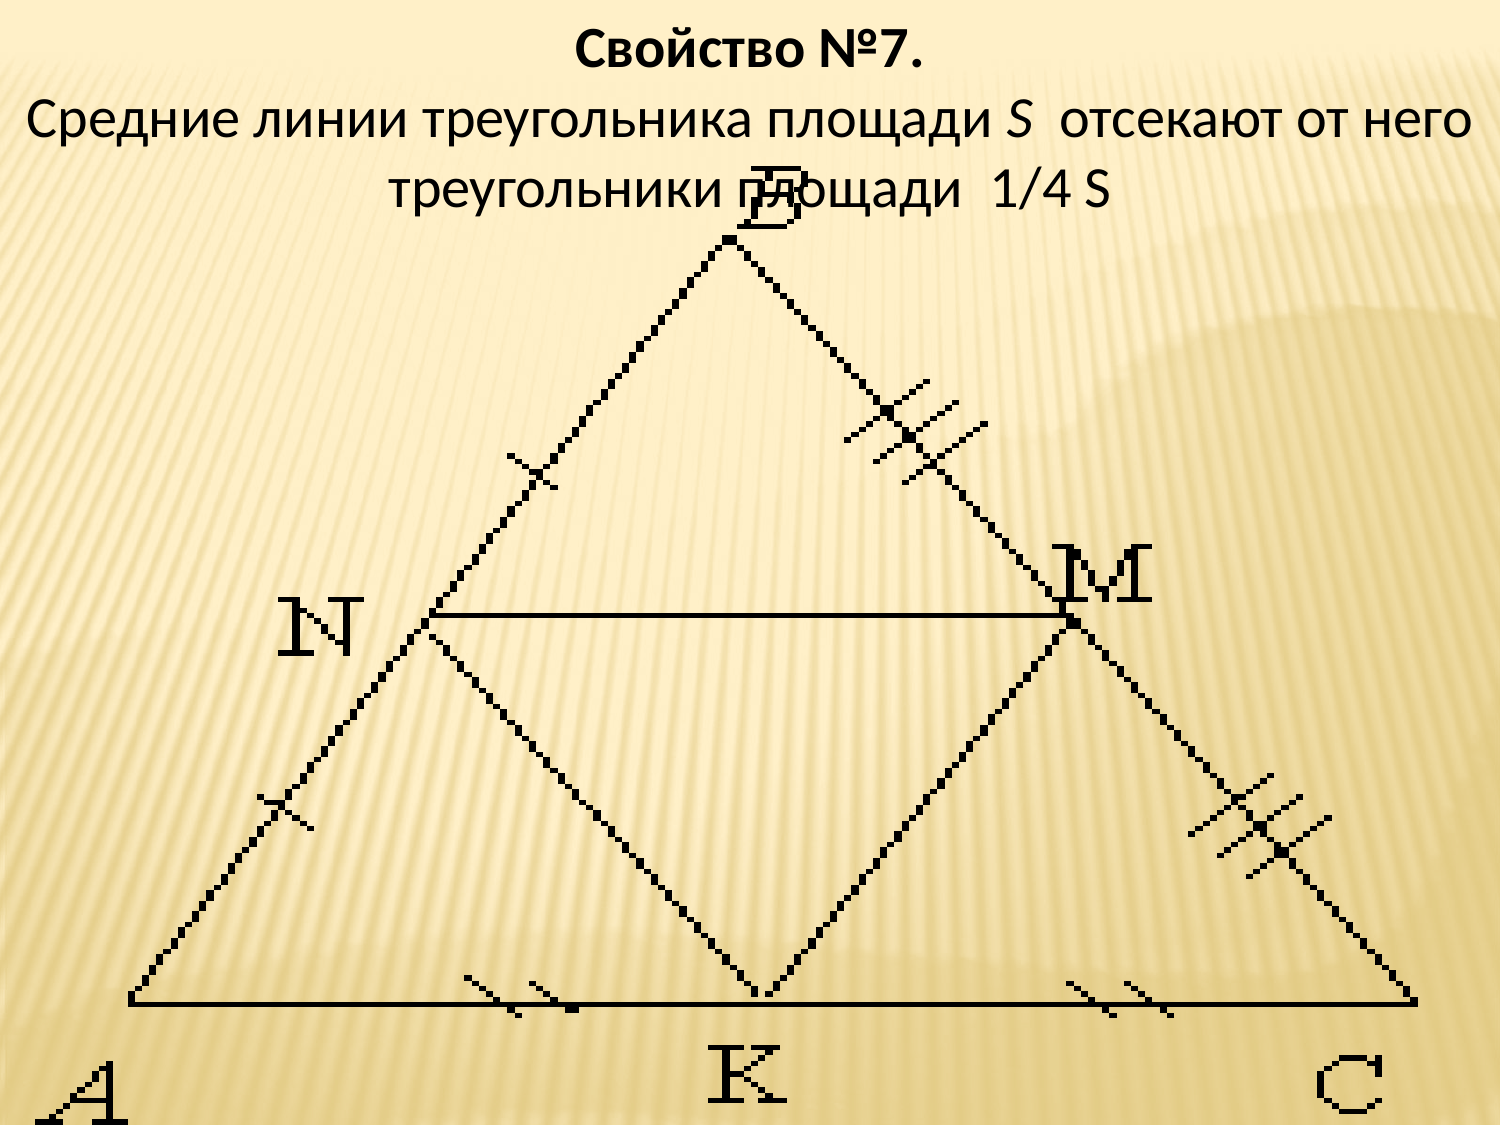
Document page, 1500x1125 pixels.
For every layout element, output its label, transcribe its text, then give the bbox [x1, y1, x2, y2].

picture [34, 165, 1419, 1125]
text_box Свойство №7. Средние линии треугольника площади S отсекают от него треугольники площади 1/4 S [0, 1, 1500, 272]
